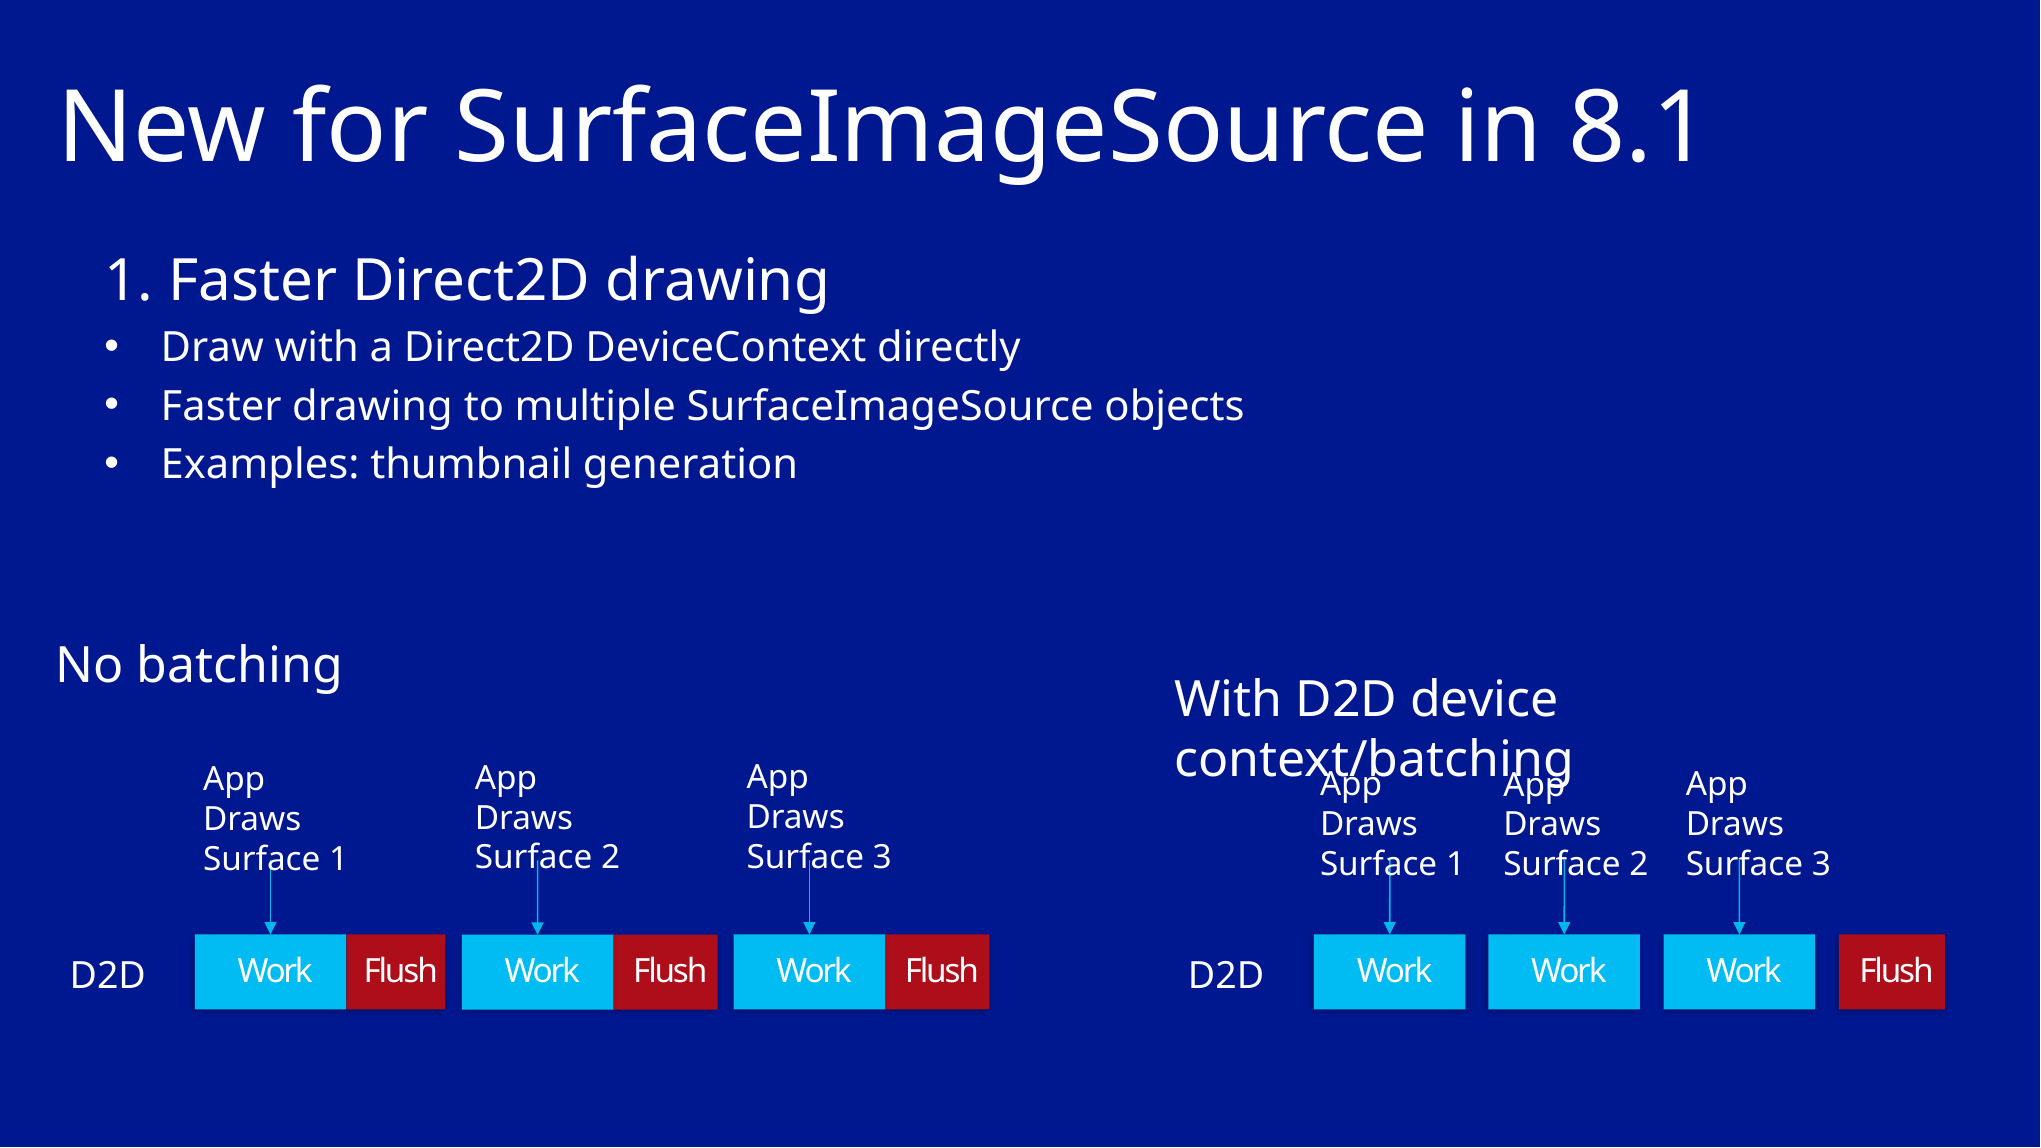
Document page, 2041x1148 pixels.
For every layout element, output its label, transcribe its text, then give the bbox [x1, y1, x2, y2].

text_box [55, 631, 990, 1010]
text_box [1173, 666, 1946, 1010]
title New for SurfaceImageSource in 8.1 [57, 61, 2008, 212]
text_box 1. Faster Direct2D drawing Draw with a Direct2D DeviceContext directly Faster drawing to multiple SurfaceImageSource objects Examples: thumbnail generation [104, 241, 1740, 499]
